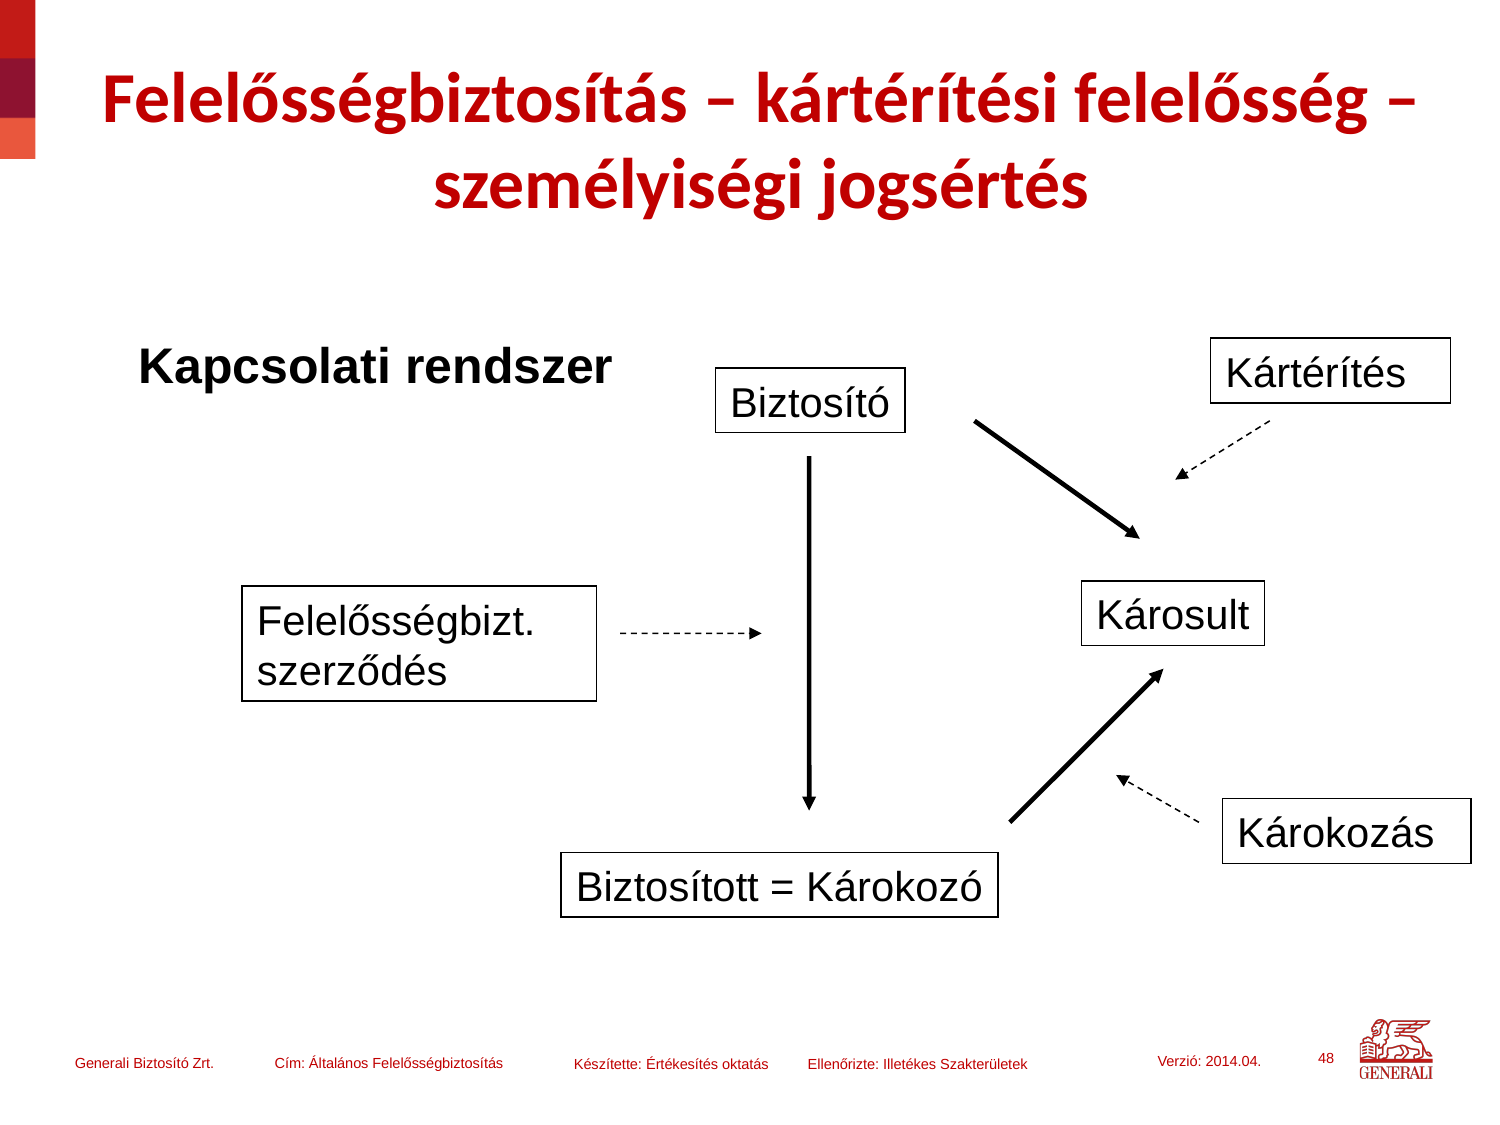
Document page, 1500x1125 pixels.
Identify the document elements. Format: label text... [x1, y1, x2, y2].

text_box Biztosított = Károkozó [561, 852, 999, 918]
text_box Károkozás [1222, 798, 1471, 864]
text_box Kártérítés [1210, 338, 1451, 403]
text_box Felelősségbizt. szerződés [242, 586, 597, 701]
text_box [974, 420, 1140, 539]
text_box [1009, 668, 1164, 823]
text_box [1175, 467, 1190, 480]
text_box [1116, 774, 1132, 787]
text_box Biztosító [715, 367, 906, 433]
text_box Károsult [1081, 580, 1265, 646]
text_box [802, 456, 816, 811]
text_box [742, 627, 762, 640]
title Felelősségbiztosítás – kártérítési felelősség – személyiségi jogsértés [86, 42, 1437, 231]
text_box Kapcsolati rendszer [123, 326, 741, 401]
